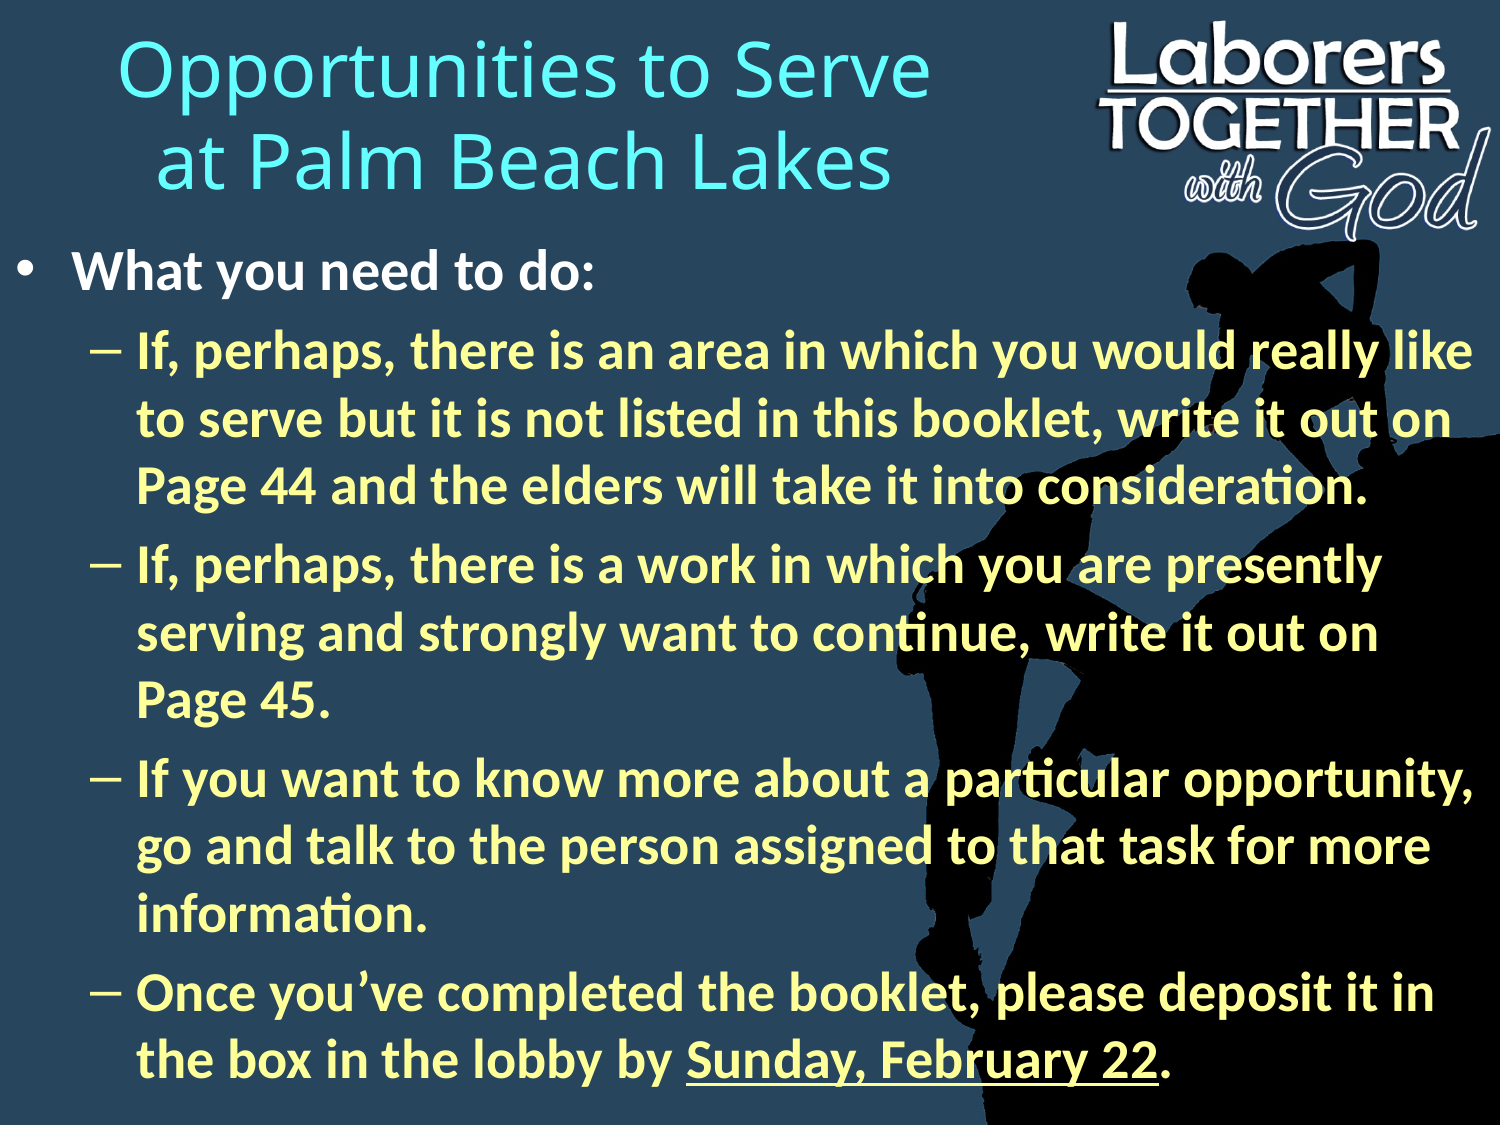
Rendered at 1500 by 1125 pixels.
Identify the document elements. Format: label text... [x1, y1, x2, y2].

title Opportunities to Serve at Palm Beach Lakes [0, 12, 1063, 213]
list What you need to do: If, perhaps, there is an area in which you would really like to serve but it is not listed in this booklet, write it out on Page 44 and the elders will take it into consideration. If, perhaps, there is a work in which you are presently serving and strongly want to continue, write it out on Page 45. If you want to know more about a particular opportunity, go and talk to the person assigned to that task for more information. Once you’ve completed the booklet, please deposit it in the box in the lobby by Sunday, February 22. [0, 224, 1500, 1125]
picture [0, 0, 1500, 224]
